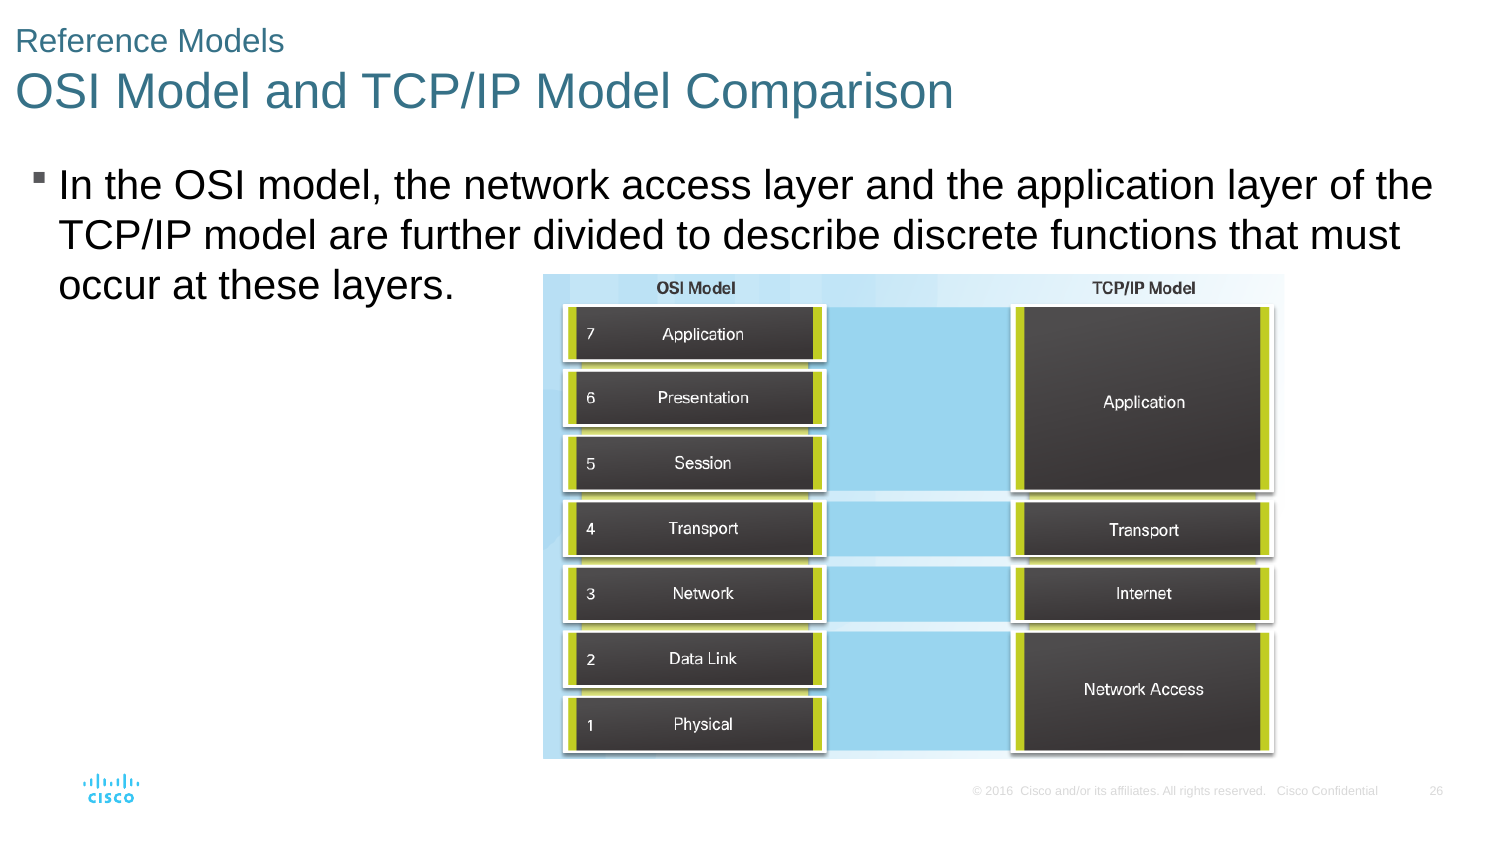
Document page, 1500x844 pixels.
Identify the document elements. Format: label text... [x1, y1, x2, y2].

picture [542, 273, 1285, 759]
list In the OSI model, the network access layer and the application layer of the TCP/IP model are further divided to describe discrete functions that must occur at these layers. [15, 150, 1475, 775]
title Reference Models OSI Model and TCP/IP Model Comparison [0, 6, 1500, 131]
